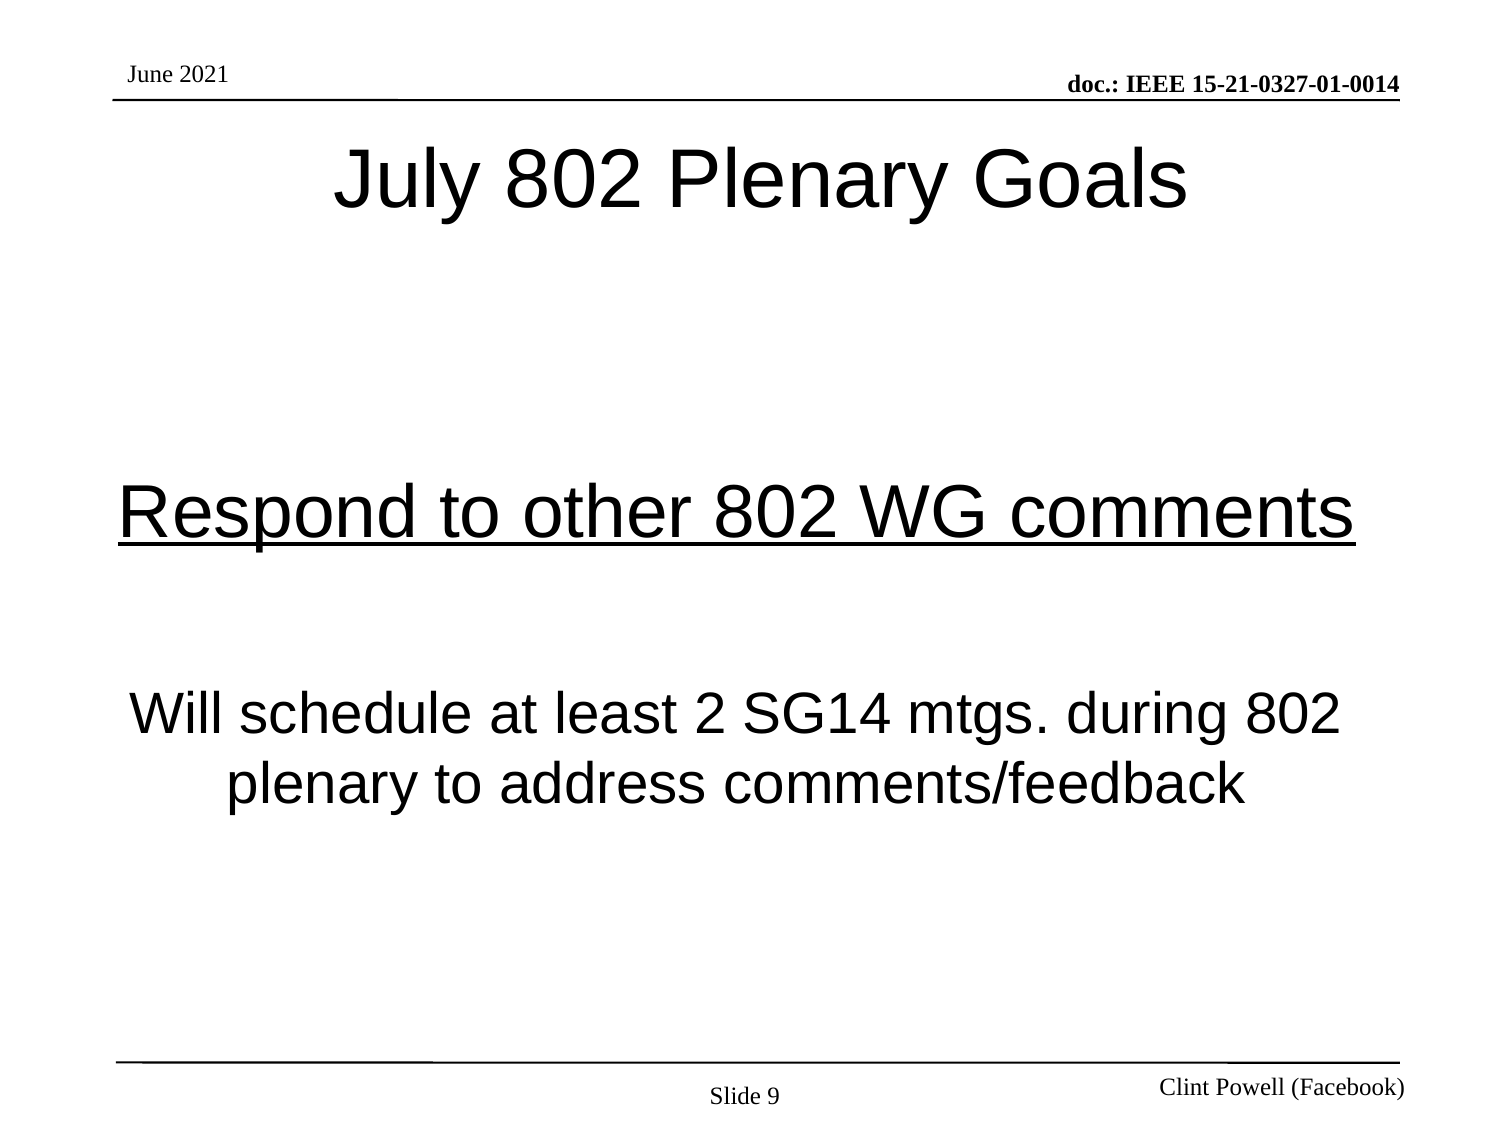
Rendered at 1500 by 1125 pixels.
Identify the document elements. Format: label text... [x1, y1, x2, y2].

slide_number Slide 9 [690, 1075, 799, 1115]
title July 802 Plenary Goals [125, 112, 1399, 237]
list Respond to other 802 WG comments Will schedule at least 2 SG14 mtgs. during 802 plenary to address comments/feedback [99, 224, 1374, 1024]
